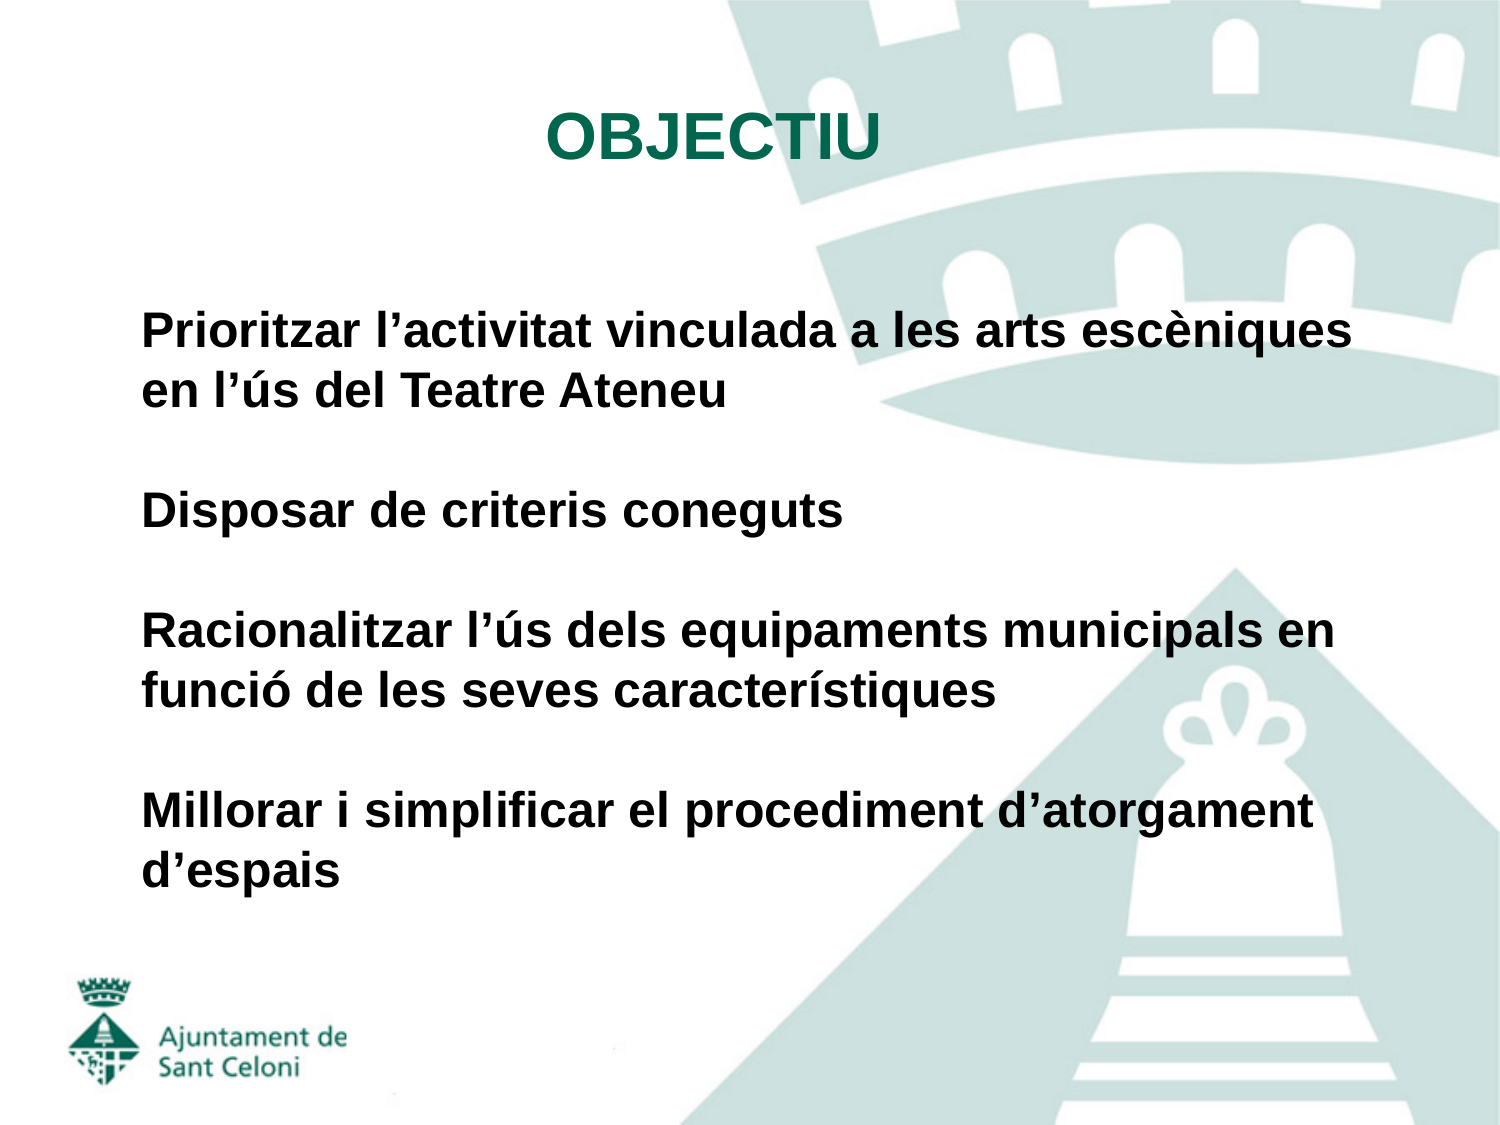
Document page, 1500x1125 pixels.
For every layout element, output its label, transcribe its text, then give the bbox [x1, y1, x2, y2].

text_box Prioritzar l’activitat vinculada a les arts escèniques en l’ús del Teatre Ateneu Disposar de criteris coneguts Racionalitzar l’ús dels equipaments municipals en funció de les seves característiques Millorar i simplificar el procediment d’atorgament d’espais [127, 290, 1439, 1085]
picture [0, 0, 1500, 1125]
text_box OBJECTIU [76, 85, 1353, 180]
